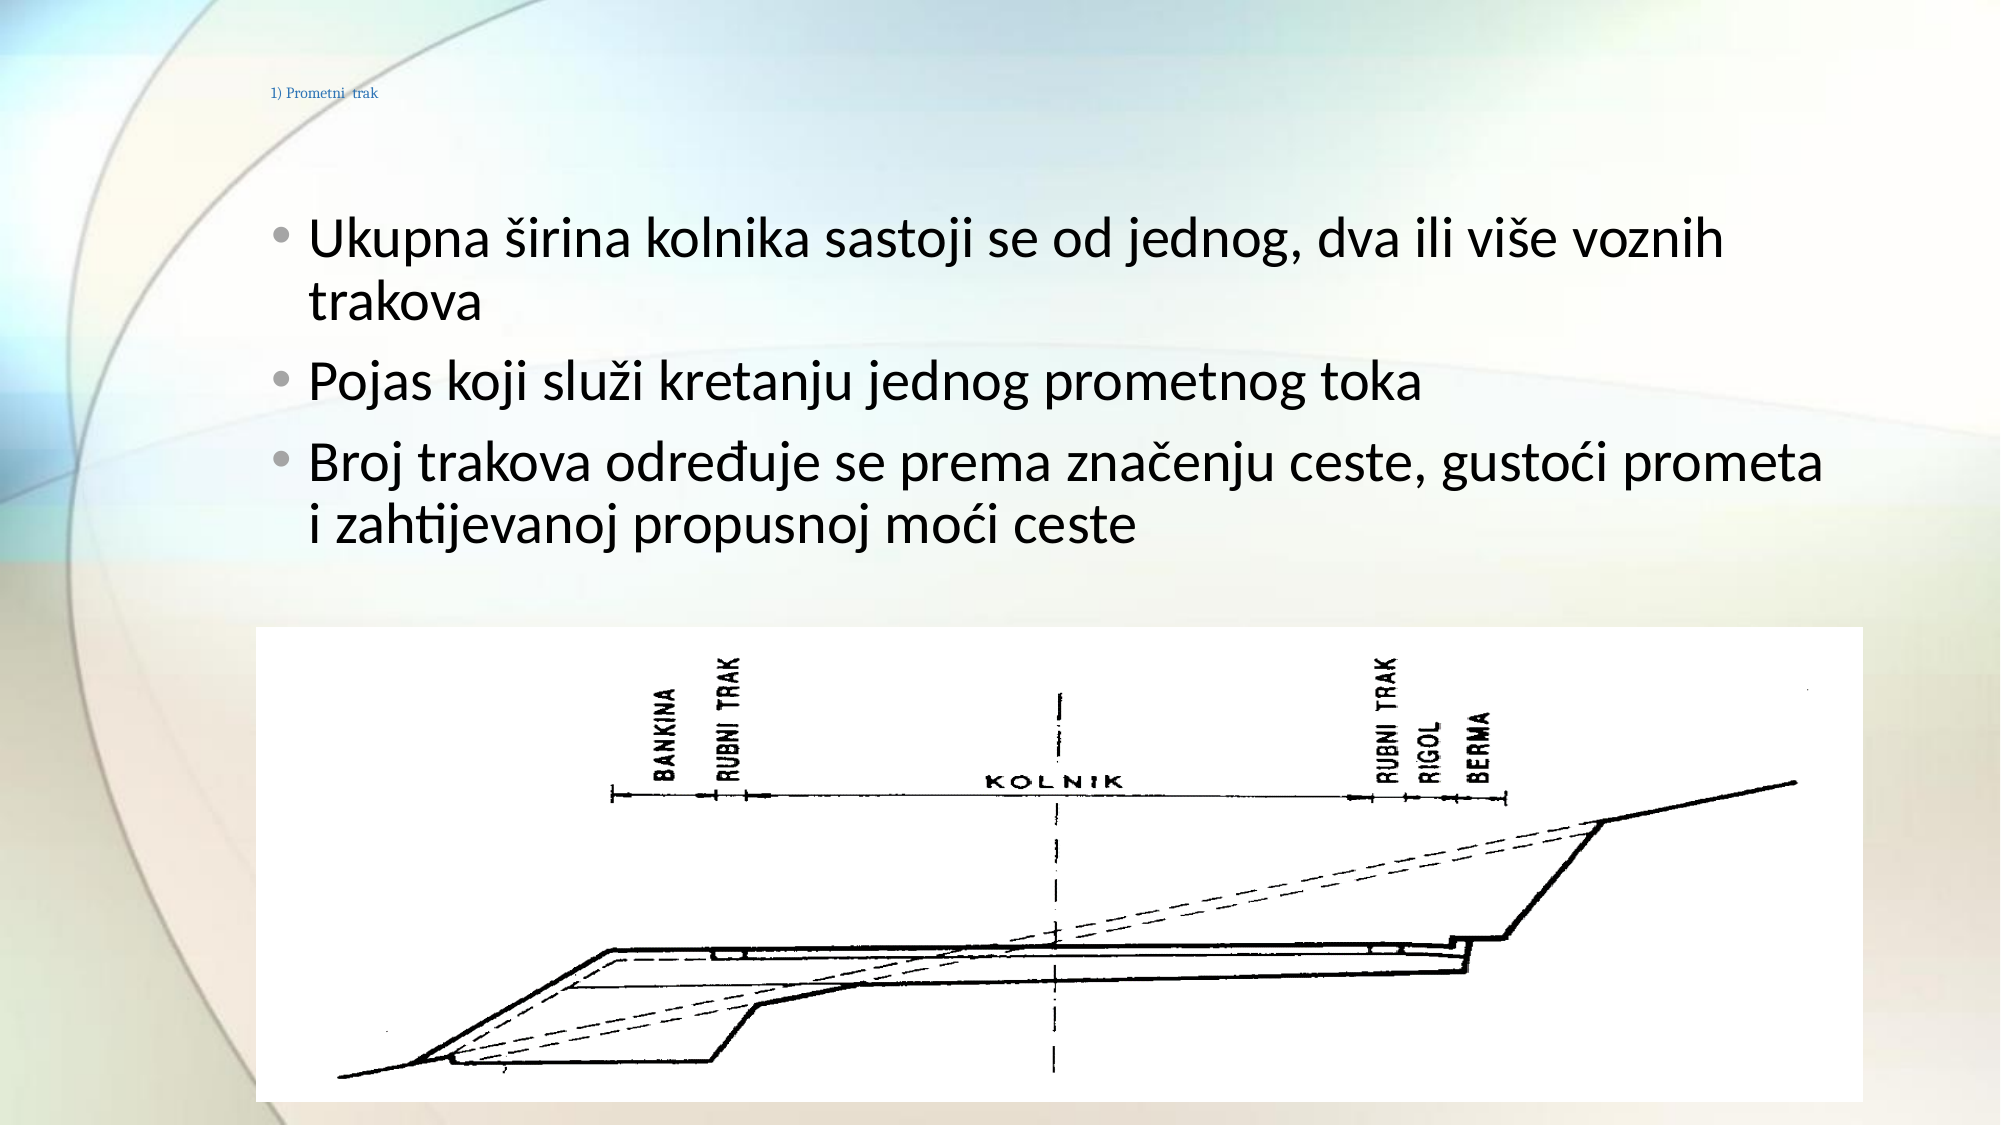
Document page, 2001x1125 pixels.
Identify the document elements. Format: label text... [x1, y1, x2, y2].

list Ukupna širina kolnika sastoji se od jednog, dva ili više voznih trakova Pojas koji služi kretanju jednog prometnog toka Broj trakova određuje se prema značenju ceste, gustoći prometa i zahtijevanoj propusnoj moći ceste [256, 199, 1863, 617]
picture [0, 0, 2001, 1125]
title 1) Prometni trak [256, 55, 1574, 129]
